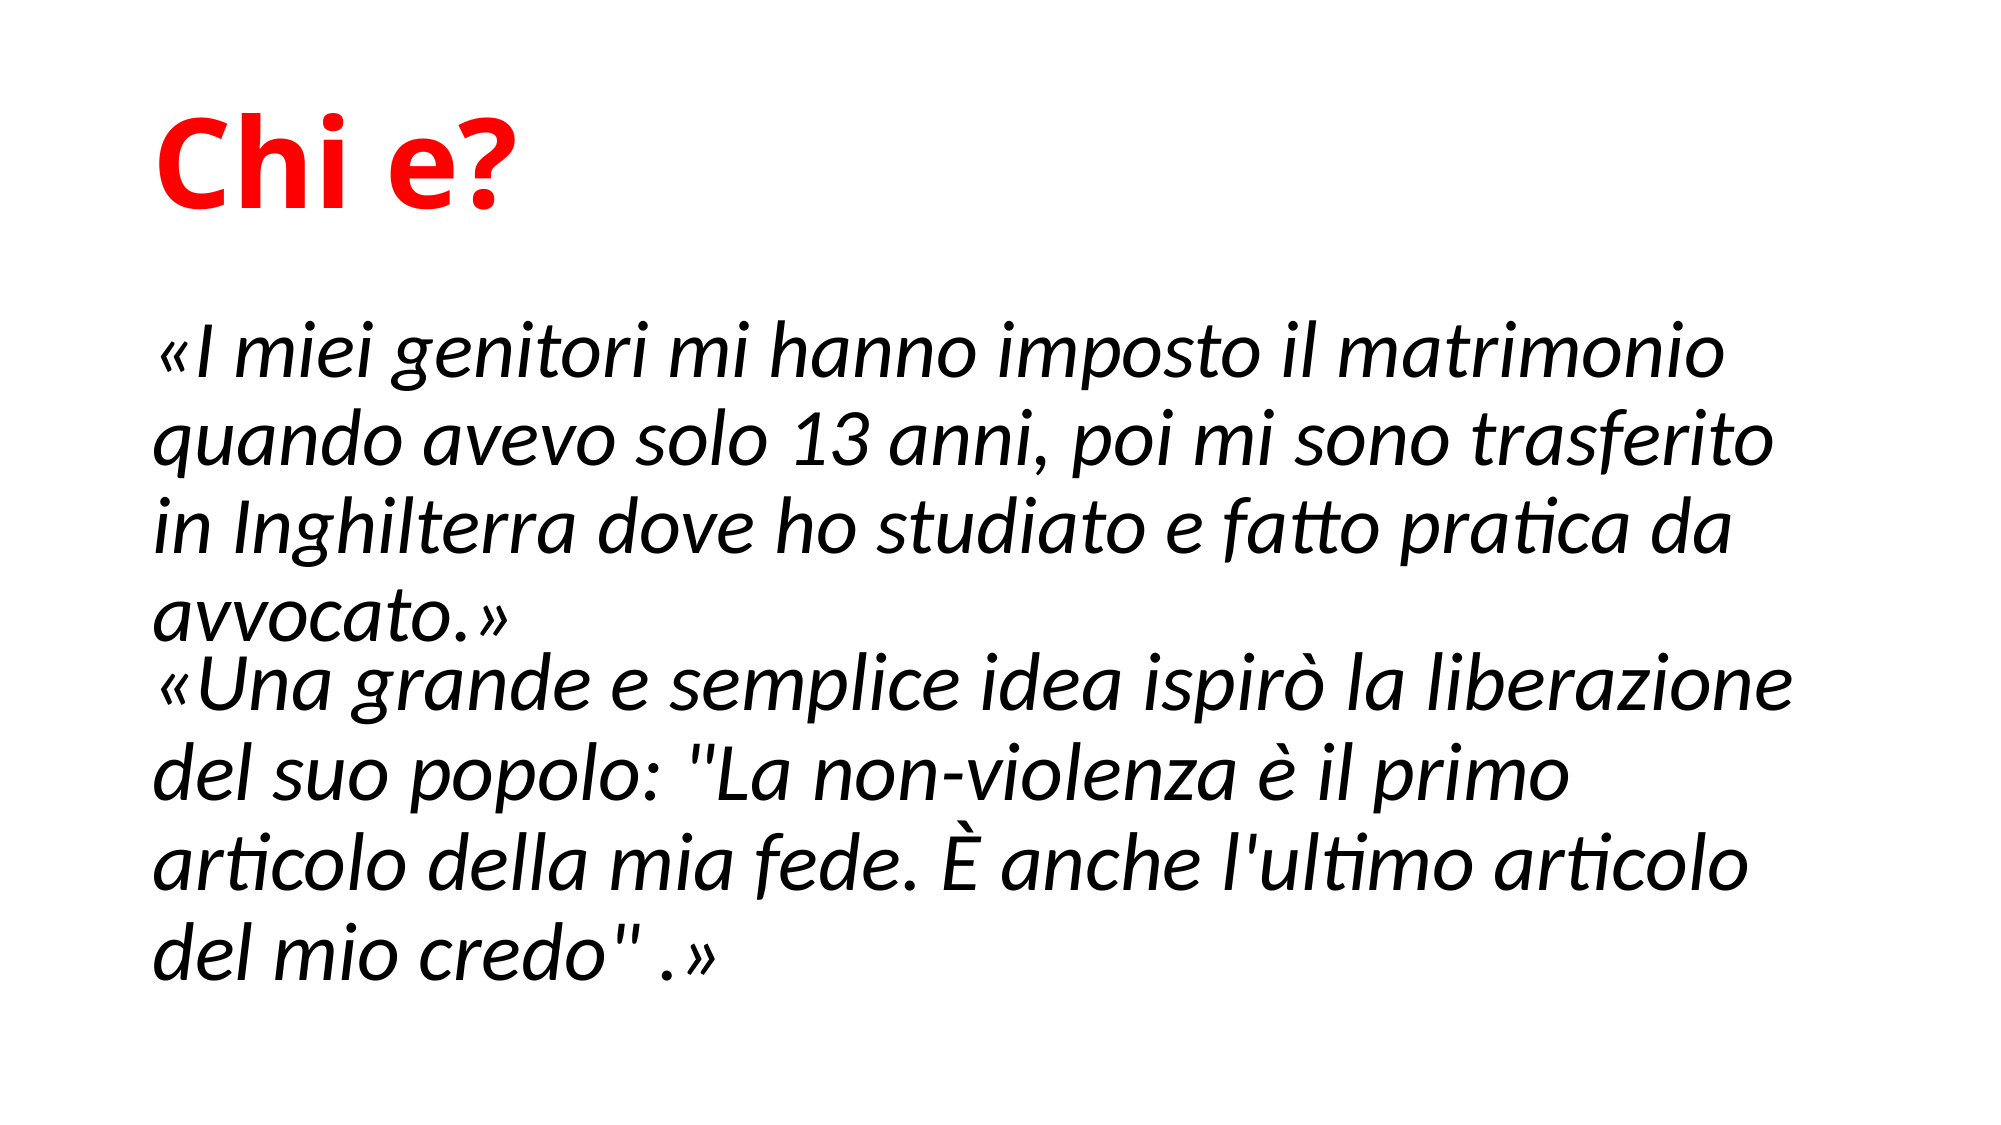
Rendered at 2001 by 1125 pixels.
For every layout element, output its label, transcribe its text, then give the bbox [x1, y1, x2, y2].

text_box «Una grande e semplice idea ispirò la liberazione del suo popolo: "La non-violenza è il primo articolo della mia fede. È anche l'ultimo articolo del mio credo" .» [137, 631, 1863, 1125]
list «I miei genitori mi hanno imposto il matrimonio quando avevo solo 13 anni, poi mi sono trasferito in Inghilterra dove ho studiato e fatto pratica da avvocato.» [137, 299, 1863, 631]
title Chi e? [137, 59, 1863, 278]
